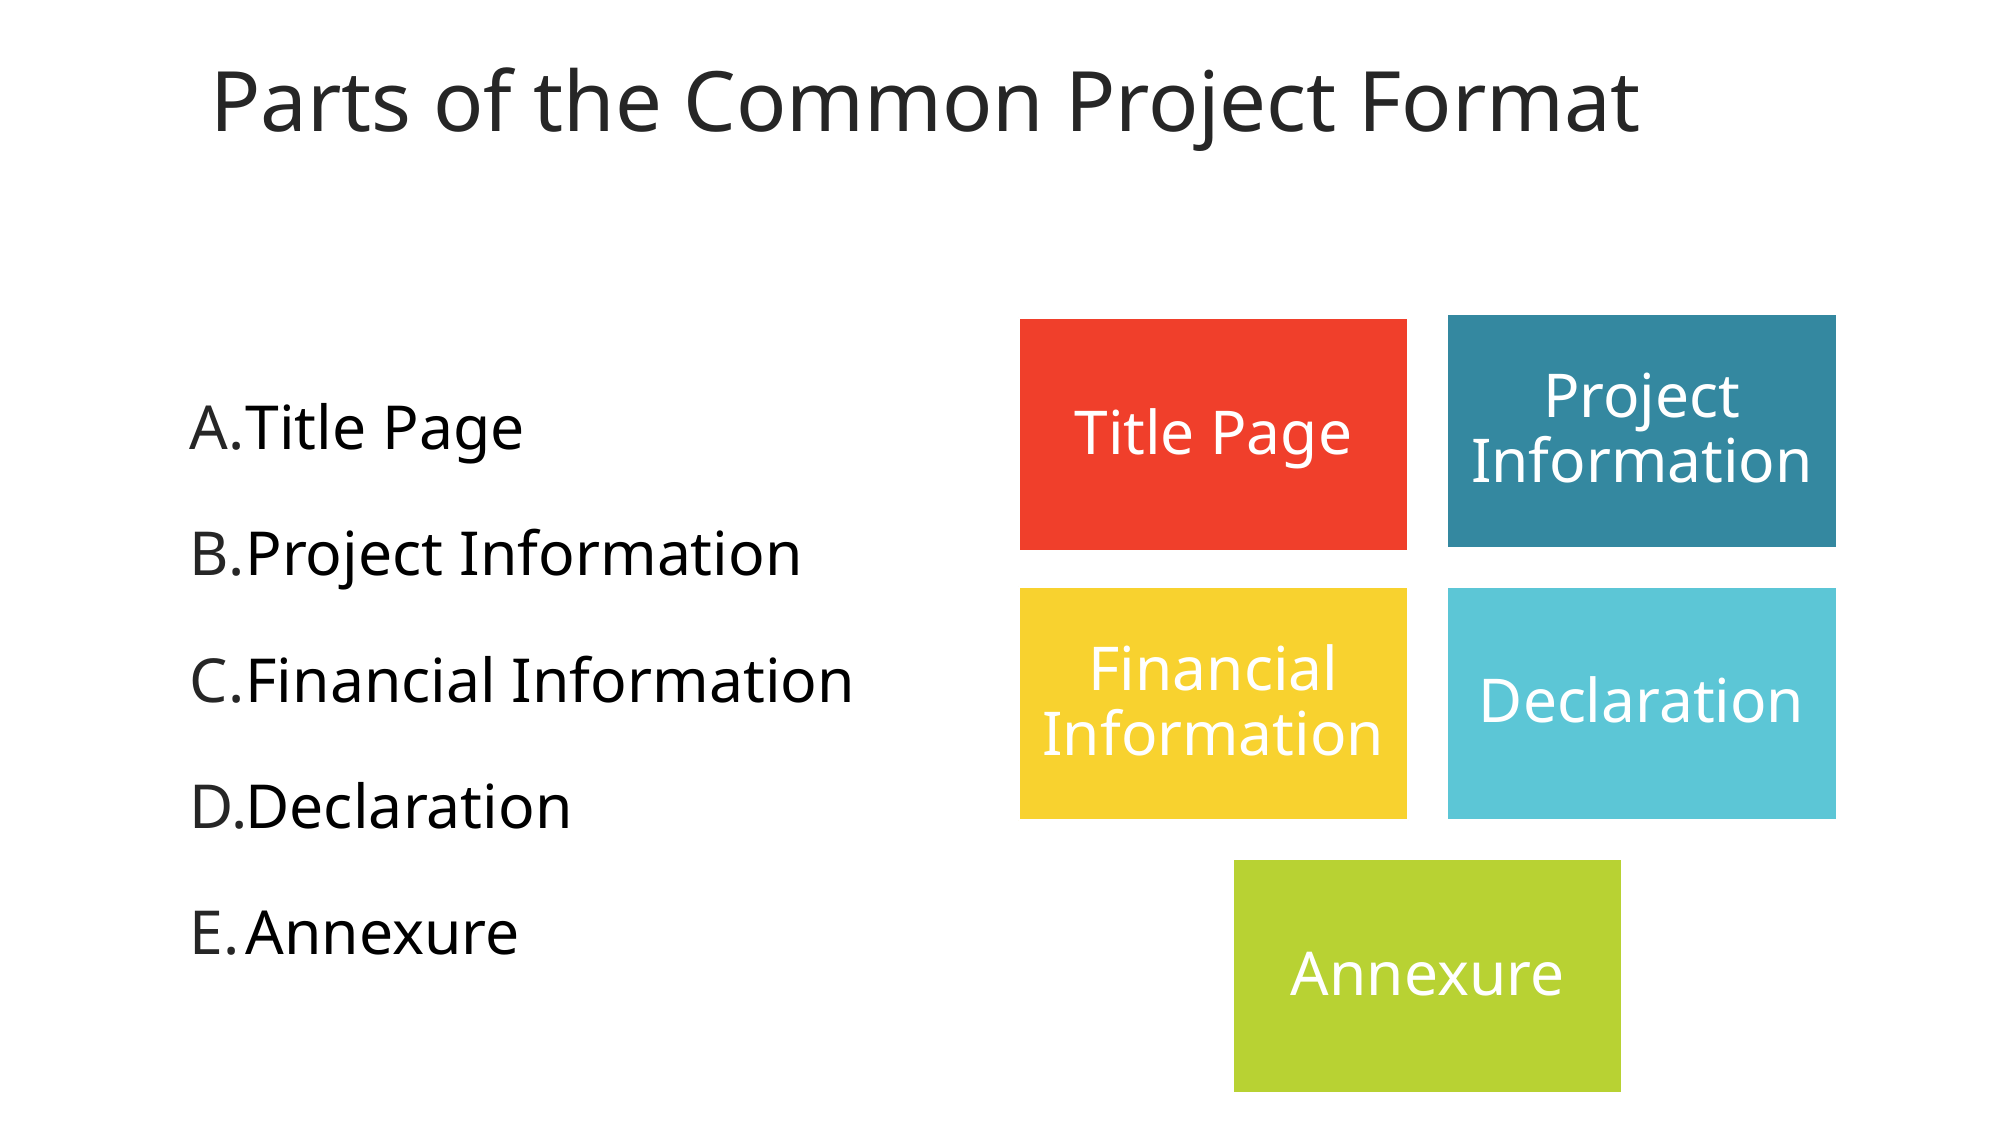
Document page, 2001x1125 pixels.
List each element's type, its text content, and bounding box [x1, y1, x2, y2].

title Parts of the Common Project Format [195, 0, 1846, 217]
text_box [830, 313, 2000, 1094]
list Title Page Project Information Financial Information Declaration Annexure [174, 345, 824, 977]
